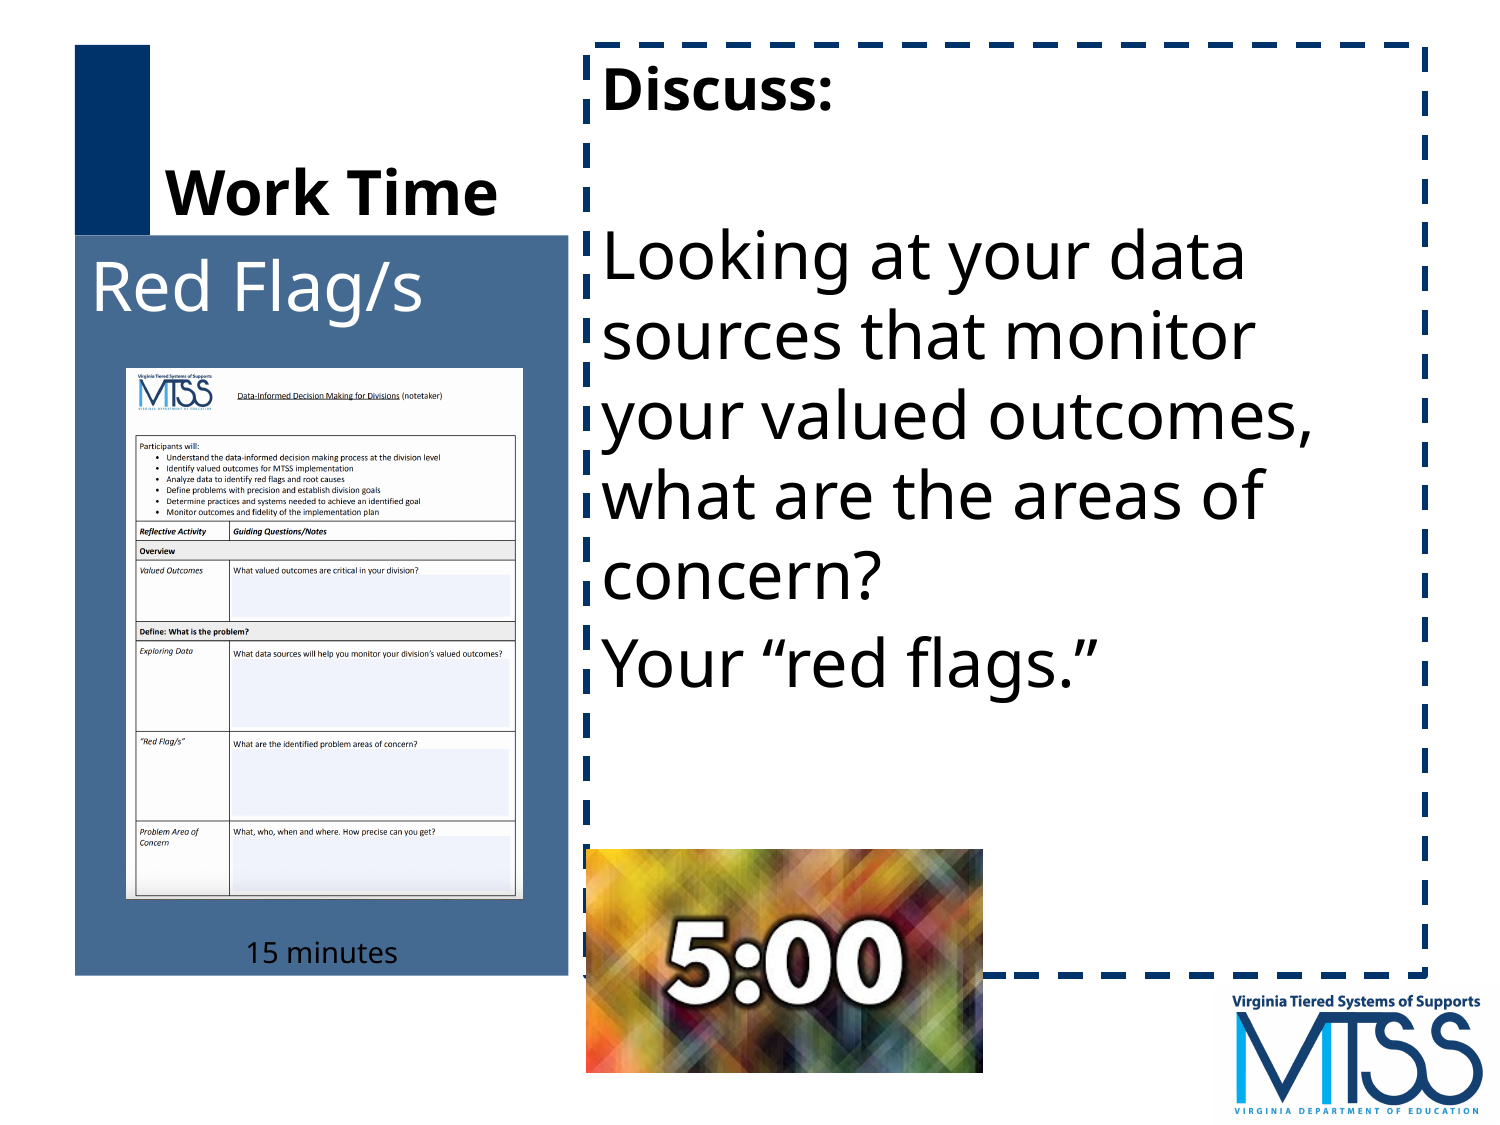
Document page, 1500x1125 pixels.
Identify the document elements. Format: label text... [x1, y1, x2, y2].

title Work Time [150, 44, 569, 235]
text_box 15 minutes [160, 919, 483, 984]
picture [125, 368, 523, 901]
picture [1212, 986, 1500, 1125]
list Discuss: Looking at your data sources that monitor your valued outcomes, what are the areas of concern? Your “red flags.” [583, 42, 1428, 979]
list Red Flag/s [75, 235, 569, 976]
picture [586, 849, 984, 1074]
